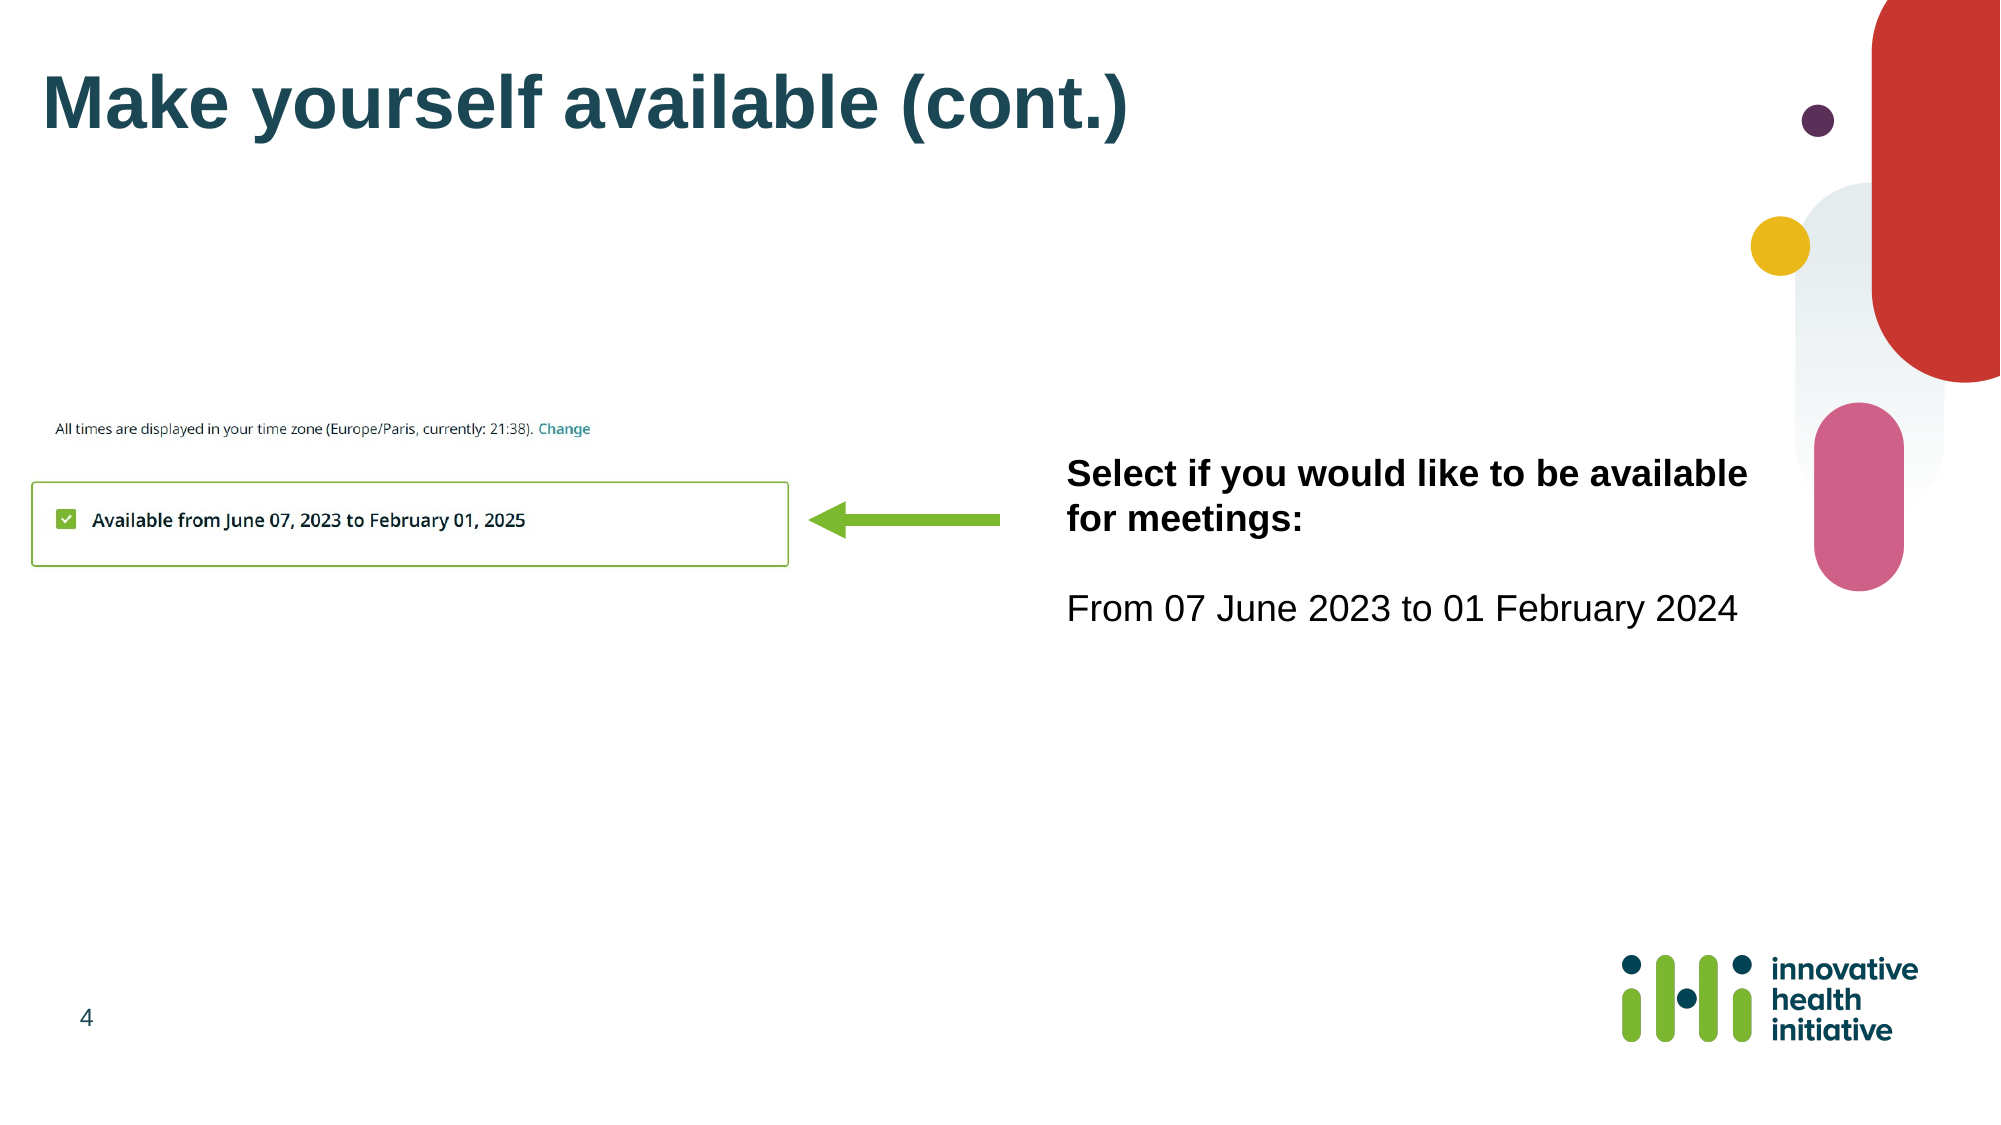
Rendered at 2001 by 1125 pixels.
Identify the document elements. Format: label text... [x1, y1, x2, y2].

text_box Select if you would like to be available for meetings: From 07 June 2023 to 01 February 2024 [1051, 441, 1784, 681]
title Make yourself available (cont.) [27, 15, 1962, 182]
slide_number 4 [50, 986, 124, 1047]
picture [0, 0, 2000, 1125]
